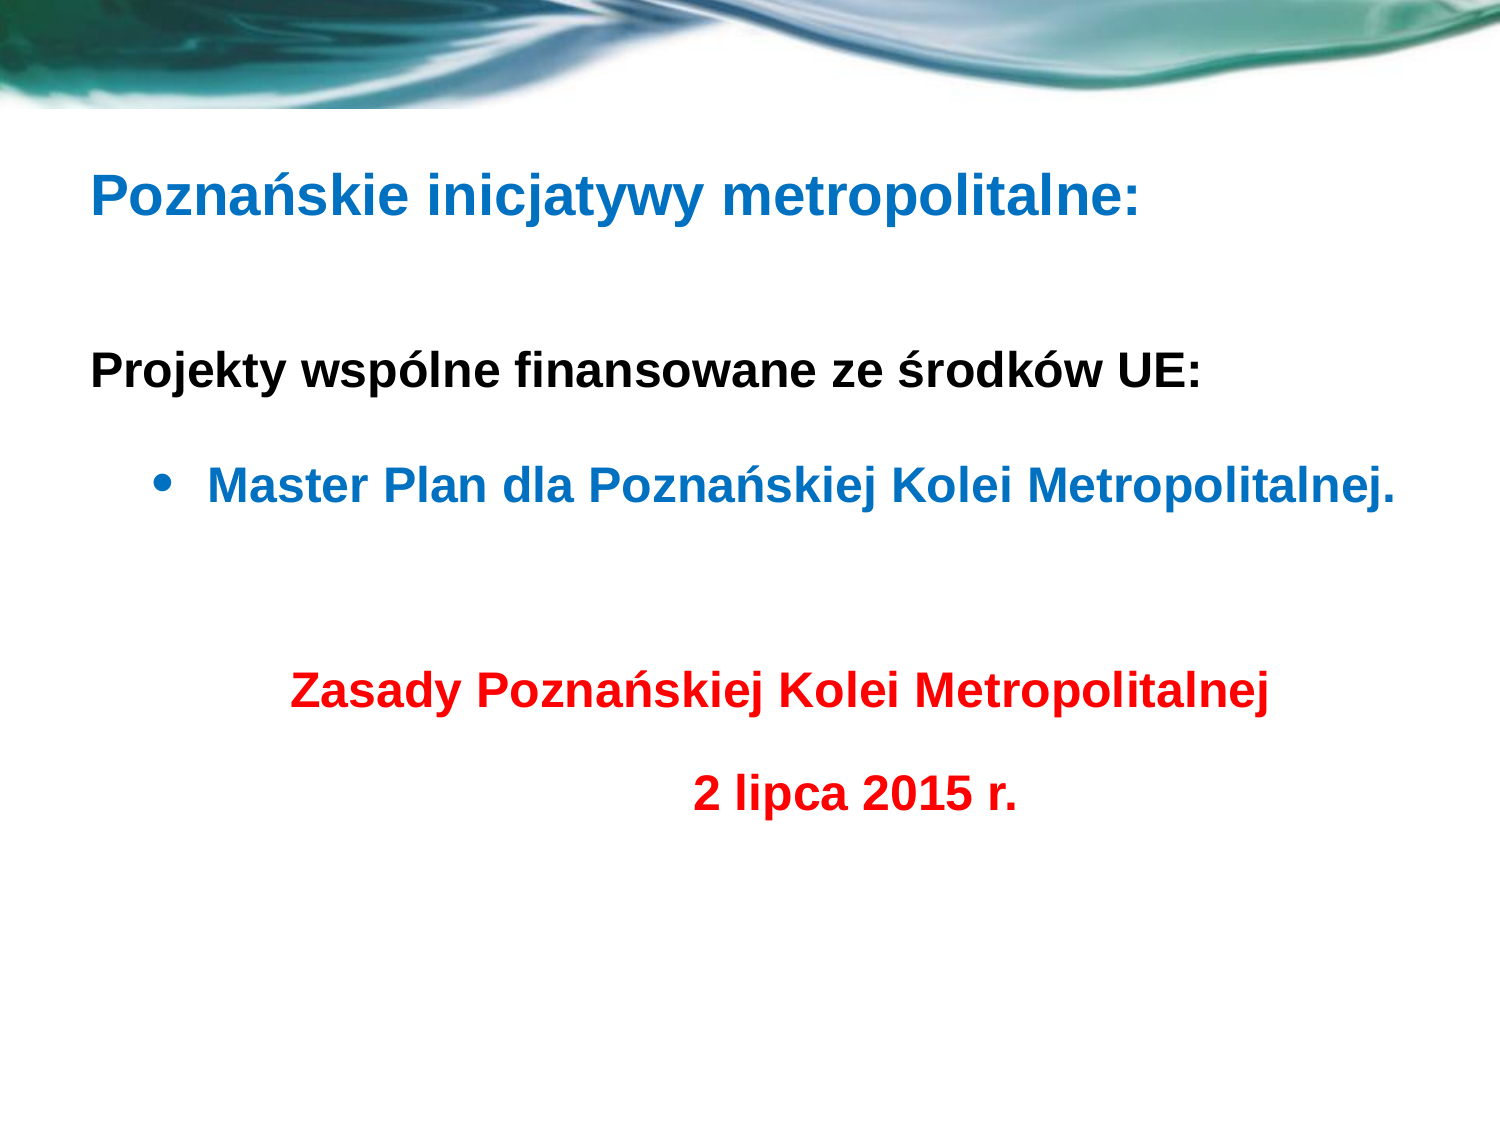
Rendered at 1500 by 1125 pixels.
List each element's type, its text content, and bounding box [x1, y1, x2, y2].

picture [0, 0, 1500, 109]
title Poznańskie inicjatywy metropolitalne: [75, 149, 1425, 299]
list Projekty wspólne finansowane ze środków UE: Master Plan dla Poznańskiej Kolei Metropolitalnej. Zasady Poznańskiej Kolei Metropolitalnej 2 lipca 2015 r. [75, 299, 1425, 1005]
